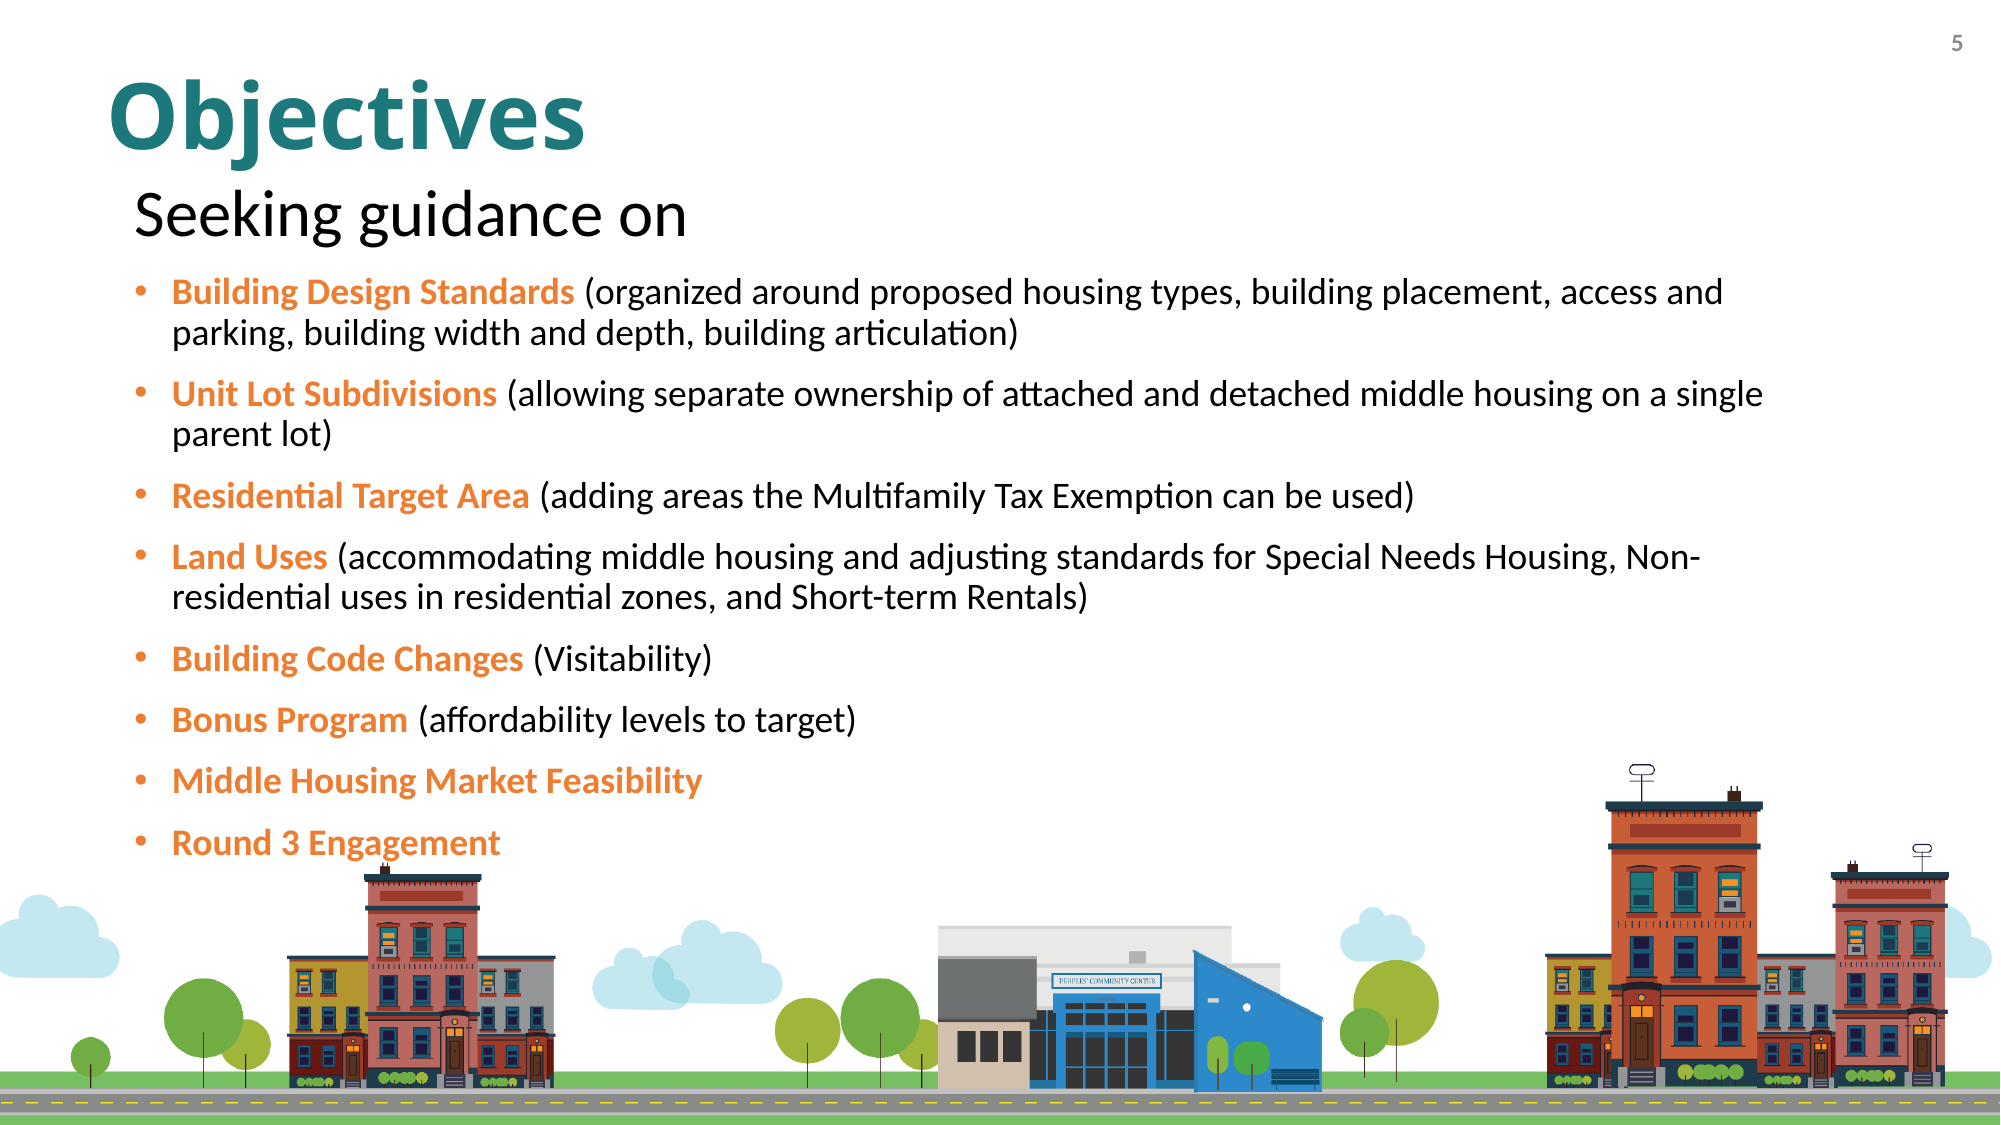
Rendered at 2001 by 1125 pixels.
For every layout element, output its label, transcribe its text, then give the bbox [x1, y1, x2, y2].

title Objectives [91, 11, 1817, 230]
slide_number 5 [1528, 11, 1979, 72]
list Seeking guidance on Building Design Standards (organized around proposed housing types, building placement, access and parking, building width and depth, building articulation) Unit Lot Subdivisions (allowing separate ownership of attached and detached middle housing on a single parent lot) Residential Target Area (adding areas the Multifamily Tax Exemption can be used) Land Uses (accommodating middle housing and adjusting standards for Special Needs Housing, Non-residential uses in residential zones, and Short-term Rentals) Building Code Changes (Visitability) Bonus Program (affordability levels to target) Middle Housing Market Feasibility Round 3 Engagement [119, 171, 1800, 889]
picture [0, 0, 2000, 1125]
